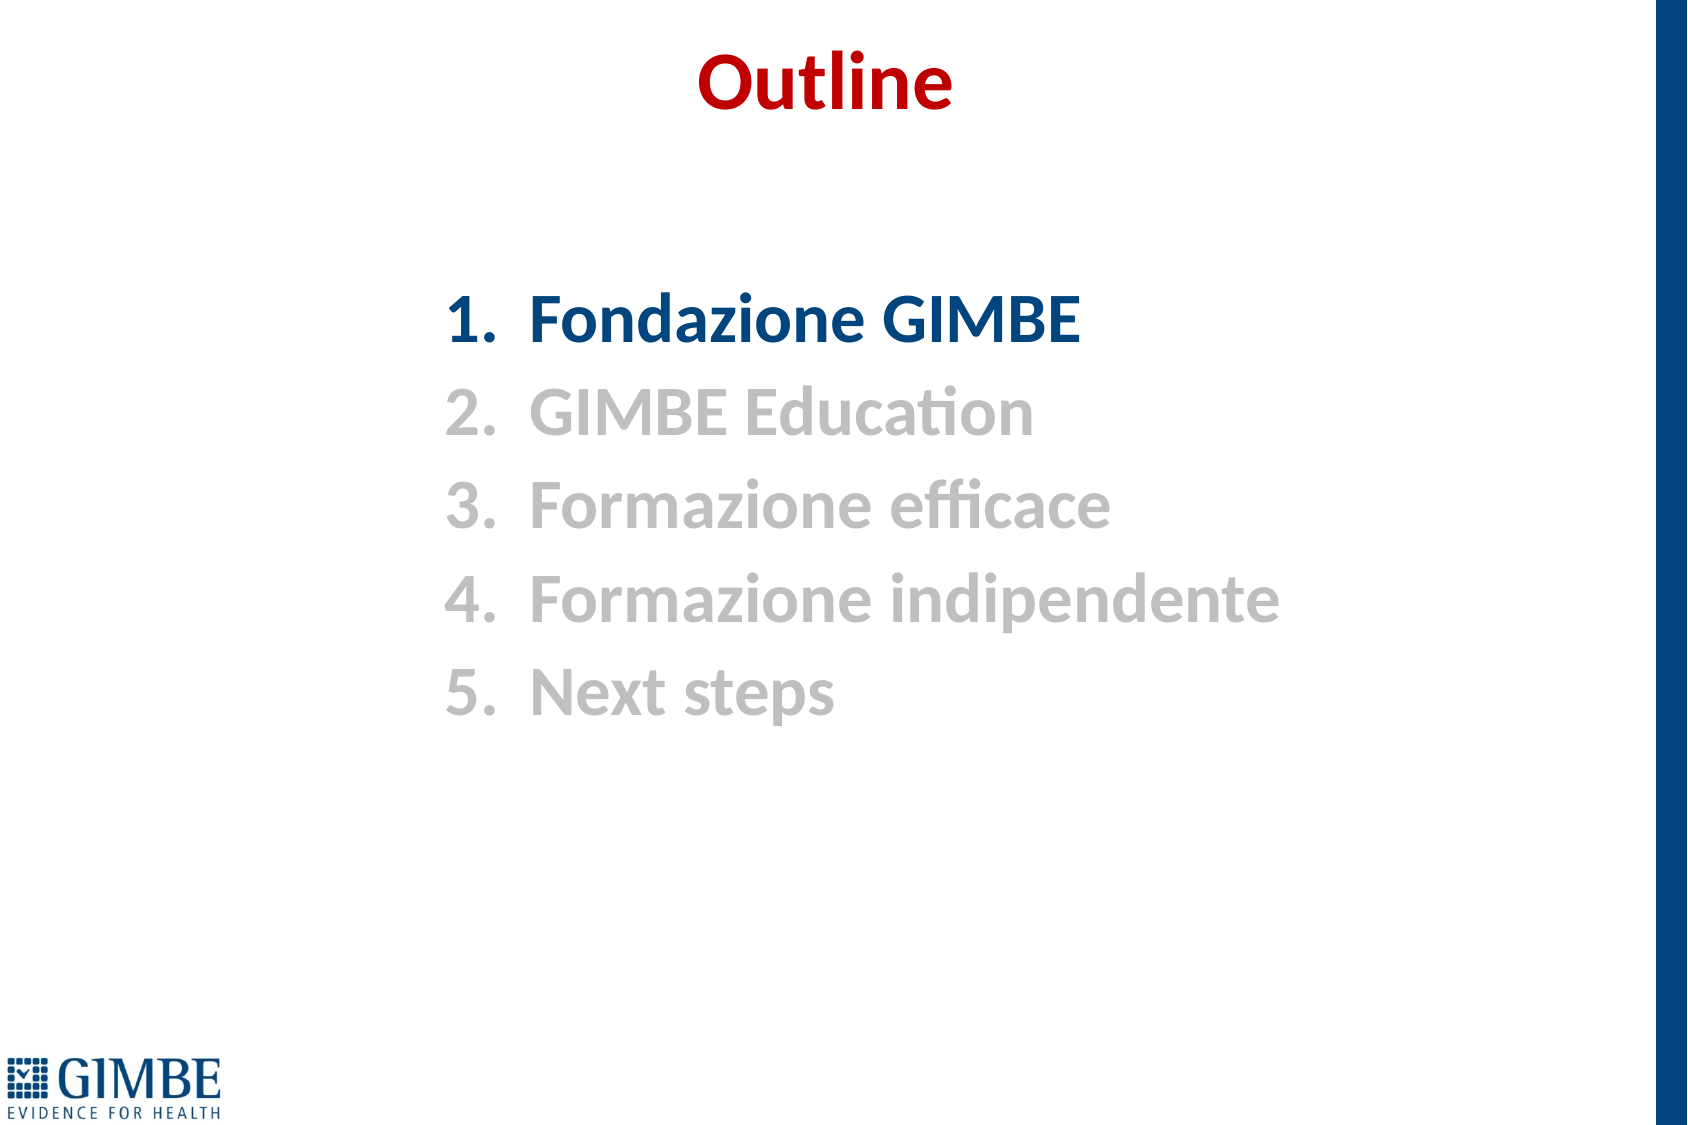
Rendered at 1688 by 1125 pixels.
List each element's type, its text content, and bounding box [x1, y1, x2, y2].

picture [0, 1047, 229, 1125]
text_box [1656, 0, 1686, 1125]
text_box Fondazione GIMBE GIMBE Education Formazione efficace Formazione indipendente Next steps [430, 255, 1358, 737]
text_box Outline [16, 19, 1636, 134]
